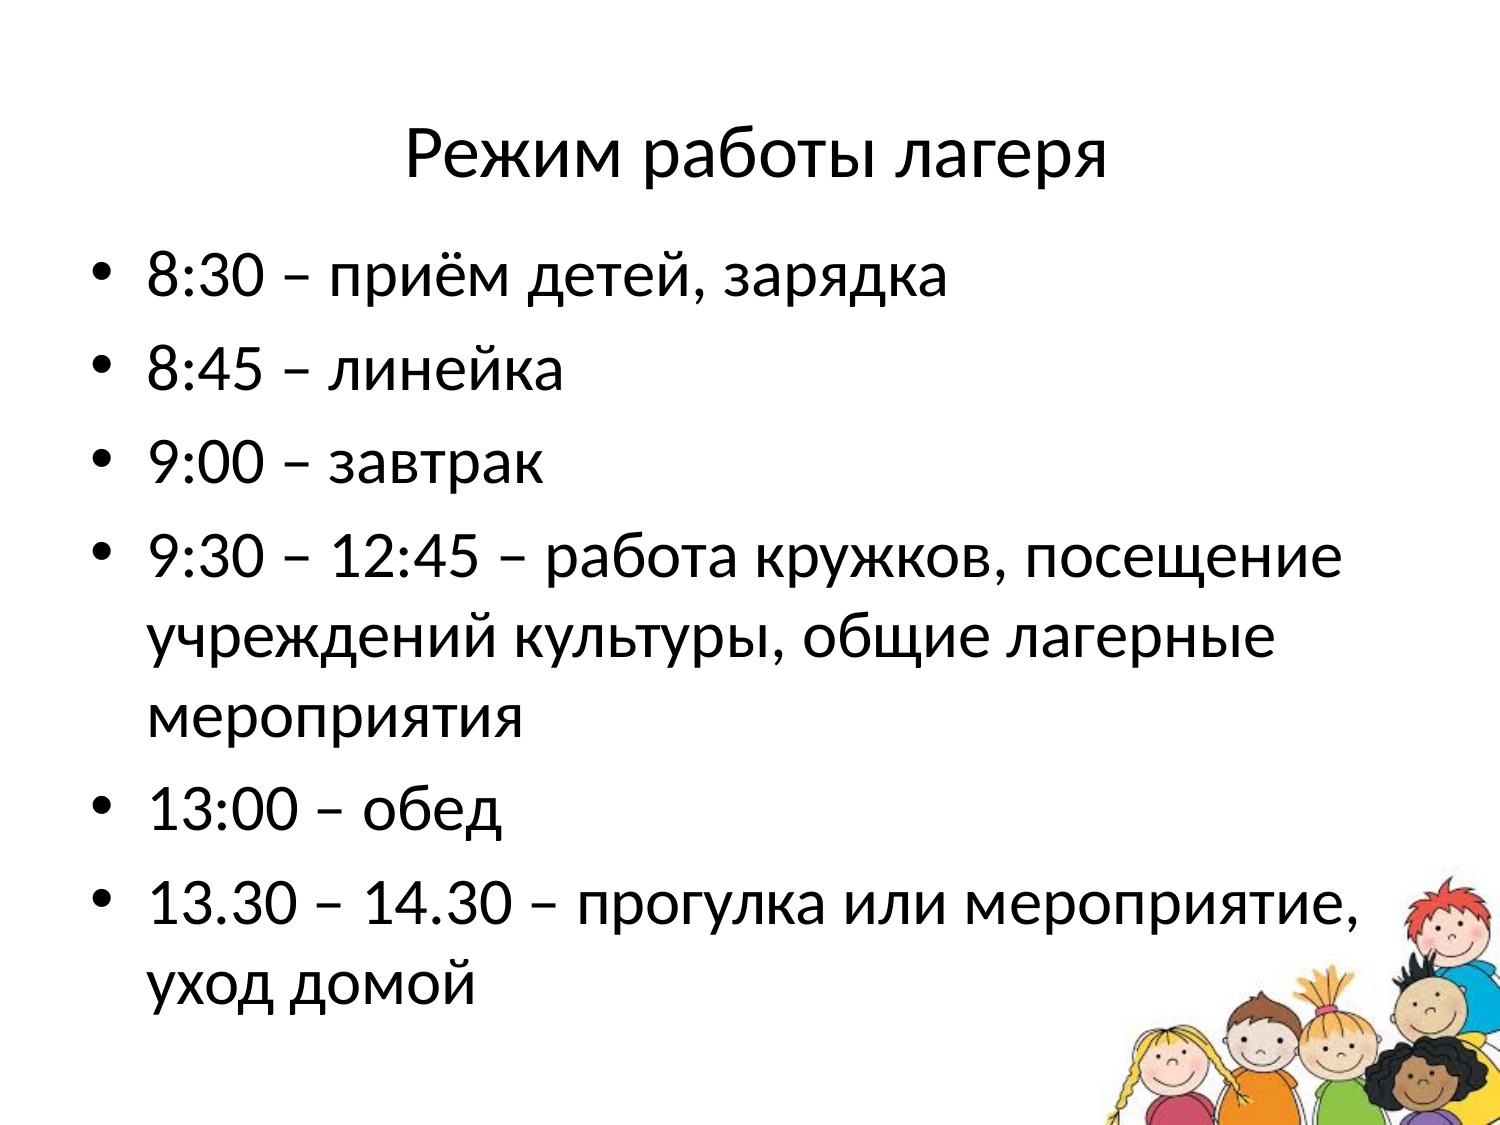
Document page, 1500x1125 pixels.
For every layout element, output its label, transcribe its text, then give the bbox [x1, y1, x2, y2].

picture [1470, 981, 1480, 987]
list 8:30 – приём детей, зарядка 8:45 – линейка 9:00 – завтрак 9:30 – 12:45 – работа кружков, посещение учреждений культуры, общие лагерные мероприятия 13:00 – обед 13.30 – 14.30 – прогулка или мероприятие, уход домой [75, 222, 1425, 1038]
picture [1101, 816, 1500, 1125]
title Режим работы лагеря [82, 93, 1432, 201]
picture [1477, 969, 1485, 974]
